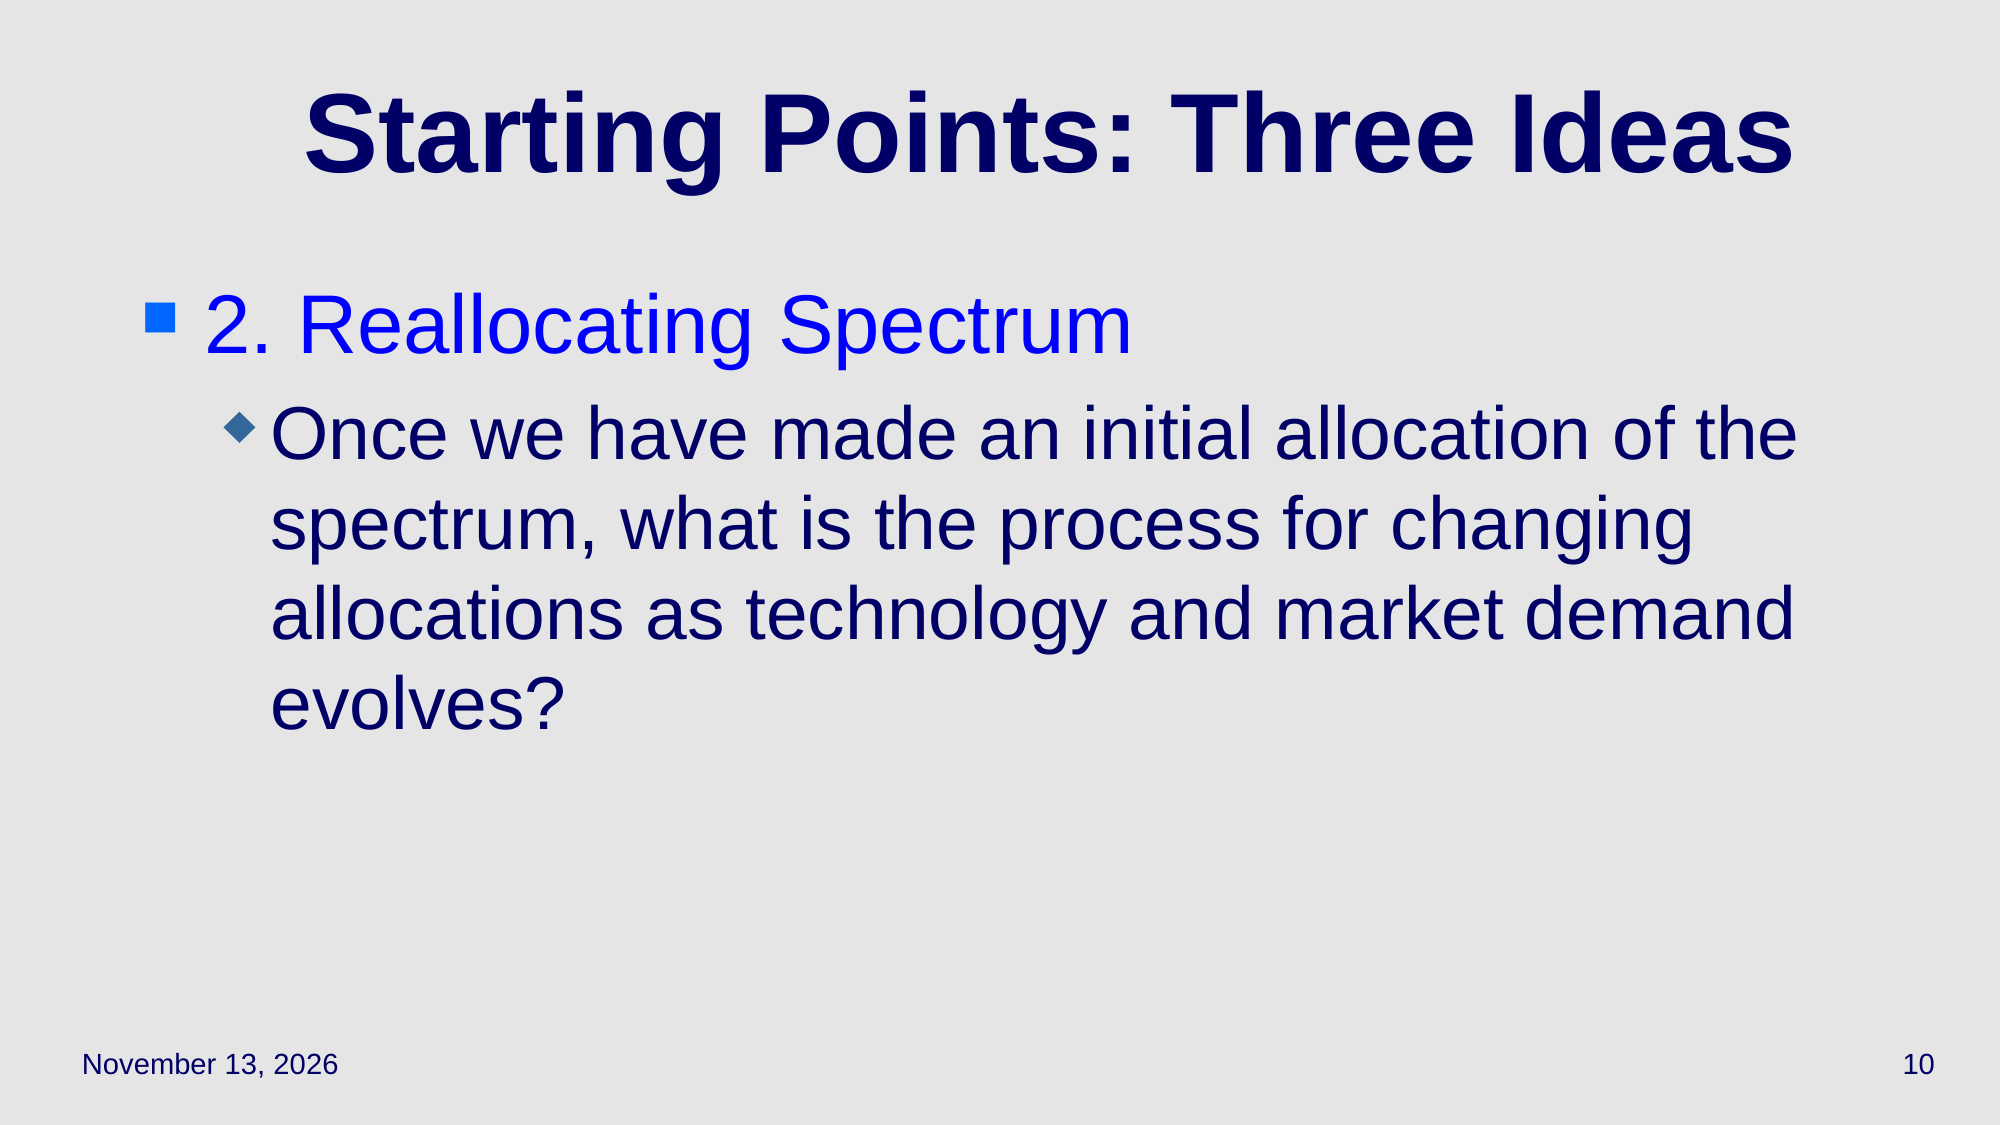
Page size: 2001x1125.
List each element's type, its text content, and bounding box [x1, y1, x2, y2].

list 2. Reallocating Spectrum Once we have made an initial allocation of the spectrum, what is the process for changing allocations as technology and market demand evolves? [133, 262, 1967, 938]
slide_number 10 [1533, 1024, 1951, 1101]
title Starting Points: Three Ideas [133, 50, 1967, 238]
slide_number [66, 1024, 484, 1101]
